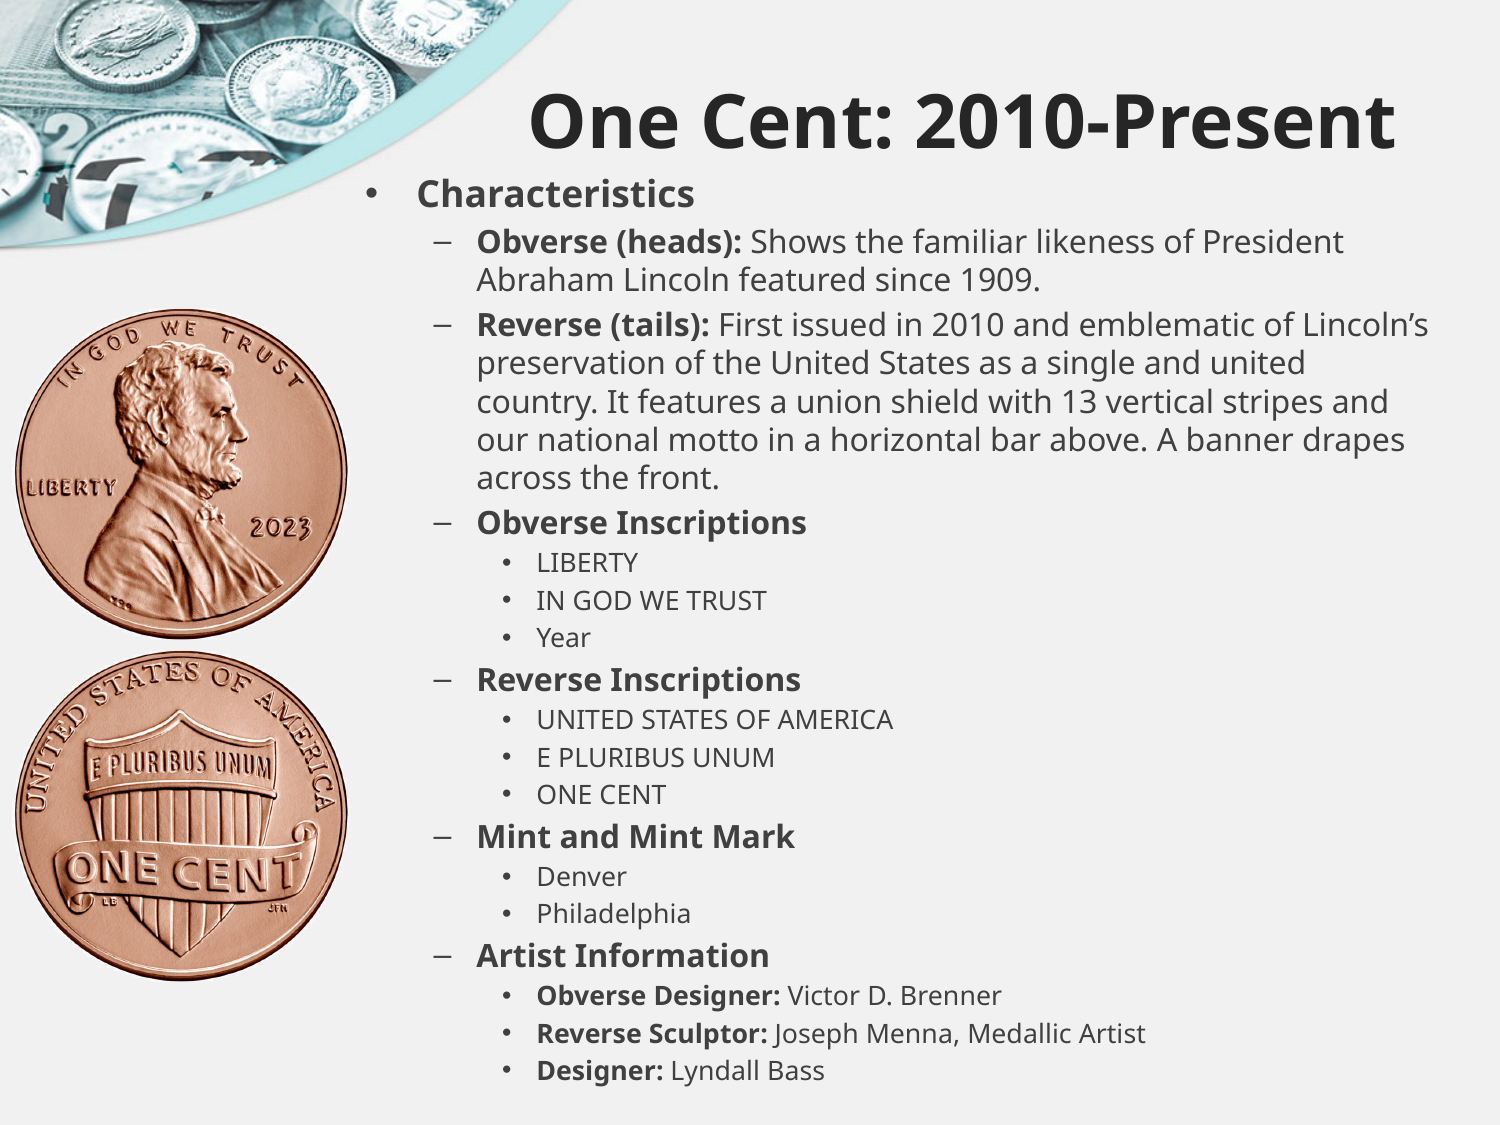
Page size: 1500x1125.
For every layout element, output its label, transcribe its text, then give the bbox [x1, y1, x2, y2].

title One Cent: 2010-Present [512, 24, 1451, 162]
list Characteristics Obverse (heads): Shows the familiar likeness of President Abraham Lincoln featured since 1909. Reverse (tails): First issued in 2010 and emblematic of Lincoln’s preservation of the United States as a single and united country. It features a union shield with 13 vertical stripes and our national motto in a horizontal bar above. A banner drapes across the front. Obverse Inscriptions LIBERTY IN GOD WE TRUST Year Reverse Inscriptions UNITED STATES OF AMERICA E PLURIBUS UNUM ONE CENT Mint and Mint Mark Denver Philadelphia Artist Information Obverse Designer: Victor D. Brenner Reverse Sculptor: Joseph Menna, Medallic Artist Designer: Lyndall Bass [350, 162, 1451, 1100]
picture [0, 0, 1500, 1125]
